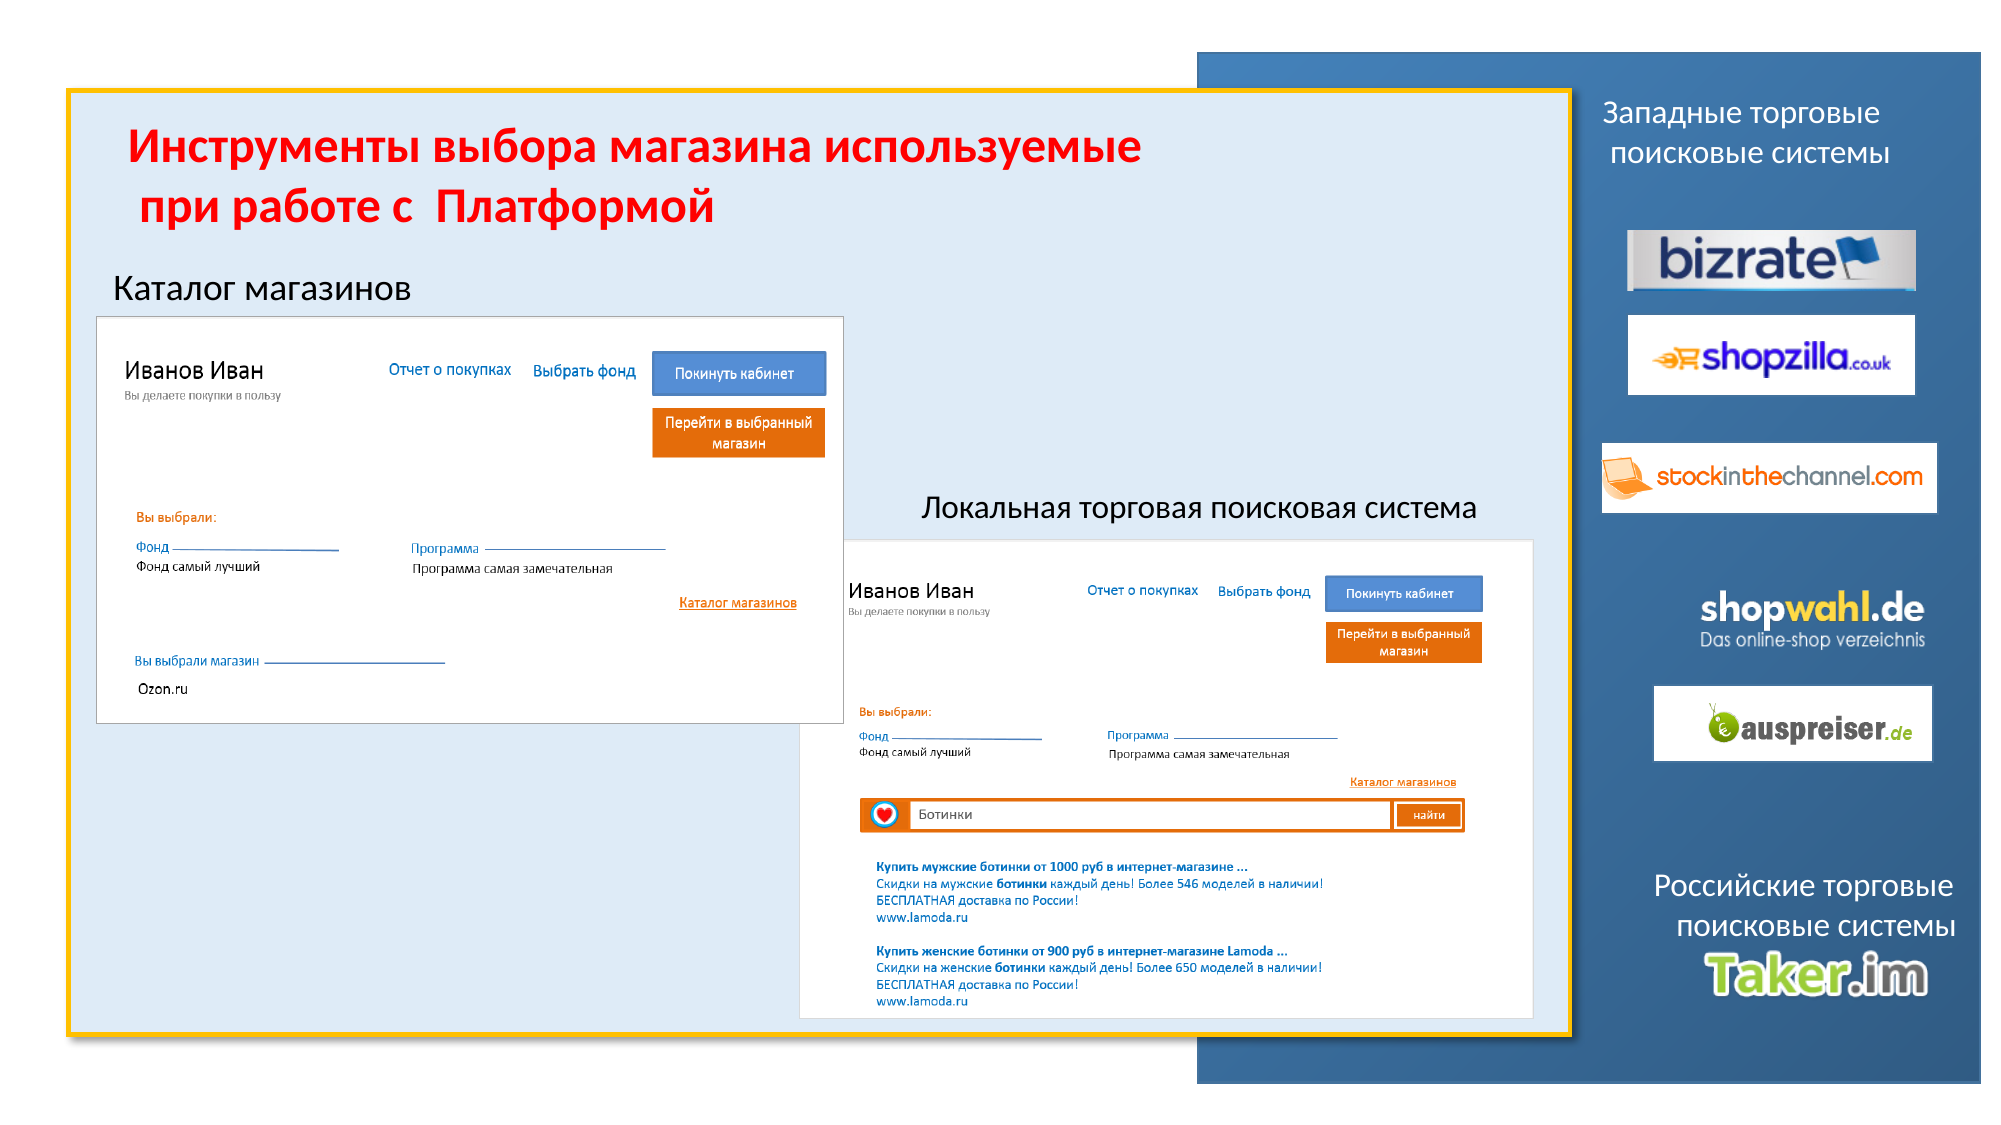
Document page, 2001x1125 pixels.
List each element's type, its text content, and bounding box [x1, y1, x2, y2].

picture [1708, 703, 1912, 745]
text_box [1652, 684, 1934, 763]
text_box Российские торговые поисковые системы [1638, 855, 1973, 951]
text_box Каталог магазинов [98, 255, 427, 316]
picture [1627, 230, 1916, 291]
picture [1652, 341, 1891, 378]
text_box Инструменты выбора магазина используемые при работе с Платформой [113, 104, 1158, 240]
picture [1685, 928, 1947, 1019]
text_box [1197, 52, 1981, 1084]
text_box Локальная торговая поисковая система [906, 477, 1545, 533]
picture [96, 316, 1534, 1019]
text_box [1626, 313, 1917, 397]
text_box [1600, 441, 1939, 515]
text_box Западные торговые поисковые системы [1587, 82, 1956, 178]
picture [1696, 581, 1942, 656]
text_box [67, 89, 1571, 1036]
picture [1601, 455, 1923, 501]
